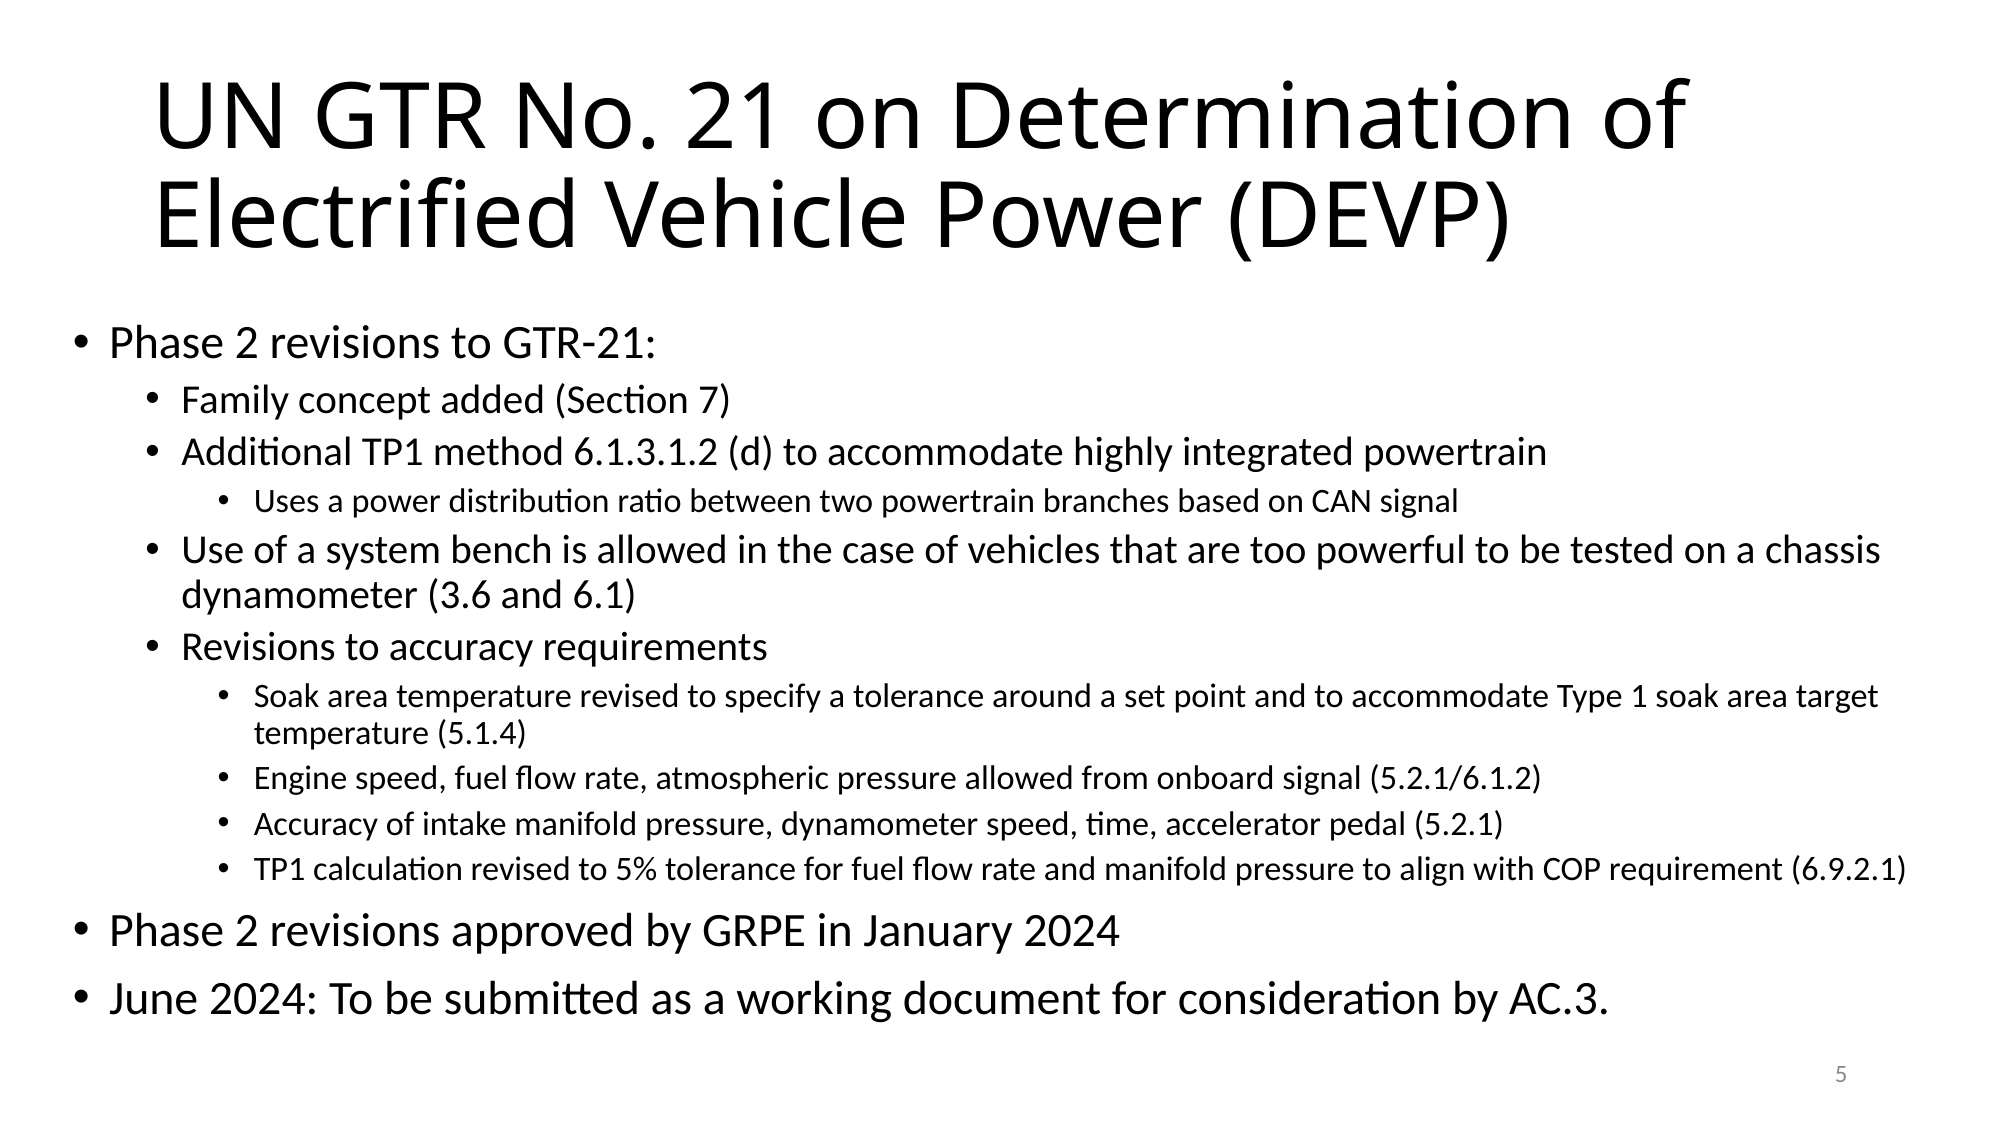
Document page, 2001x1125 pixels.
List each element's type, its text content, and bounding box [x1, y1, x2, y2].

title UN GTR No. 21 on Determination of Electrified Vehicle Power (DEVP) [137, 59, 1863, 278]
slide_number 5 [1412, 1043, 1863, 1103]
list Phase 2 revisions to GTR-21: Family concept added (Section 7) Additional TP1 method 6.1.3.1.2 (d) to accommodate highly integrated powertrain Uses a power distribution ratio between two powertrain branches based on CAN signal Use of a system bench is allowed in the case of vehicles that are too powerful to be tested on a chassis dynamometer (3.6 and 6.1) Revisions to accuracy requirements Soak area temperature revised to specify a tolerance around a set point and to accommodate Type 1 soak area target temperature (5.1.4) Engine speed, fuel flow rate, atmospheric pressure allowed from onboard signal (5.2.1/6.1.2) Accuracy of intake manifold pressure, dynamometer speed, time, accelerator pedal (5.2.1) TP1 calculation revised to 5% tolerance for fuel flow rate and manifold pressure to align with COP requirement (6.9.2.1) Phase 2 revisions approved by GRPE in January 2024 June 2024: To be submitted as a working document for consideration by AC.3. [57, 310, 1942, 1043]
